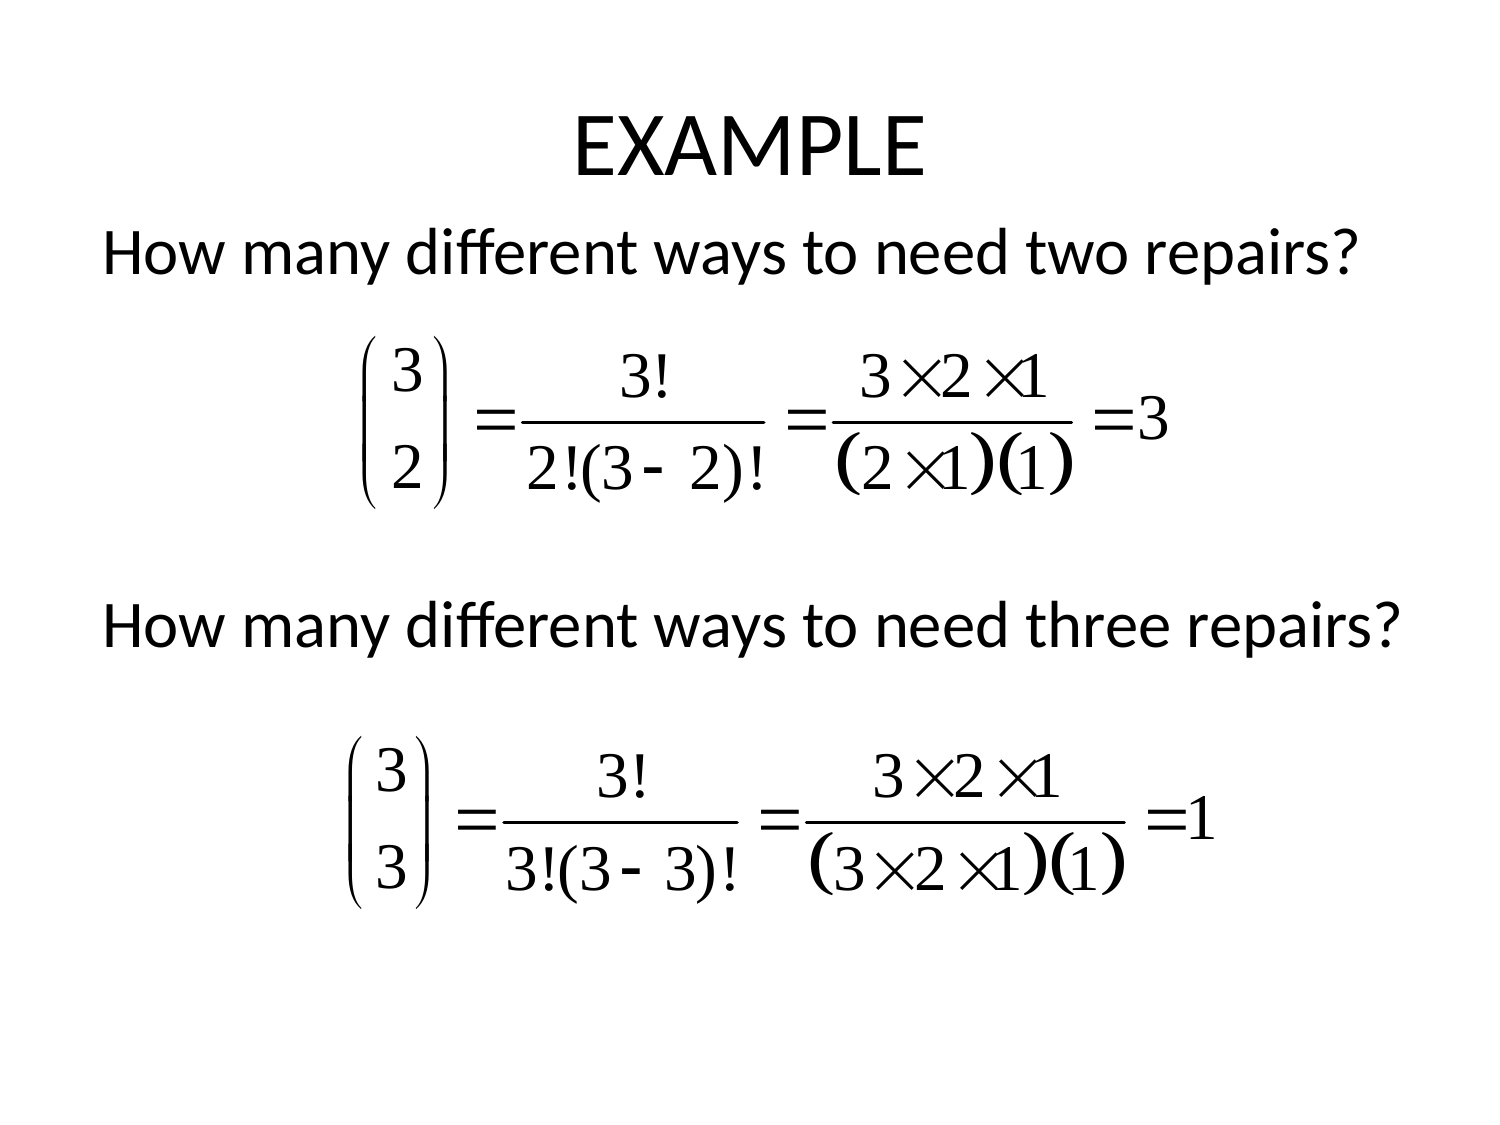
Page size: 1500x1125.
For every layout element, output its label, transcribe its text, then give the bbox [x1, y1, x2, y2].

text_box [349, 324, 1182, 527]
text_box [335, 724, 1222, 927]
title EXAMPLE [75, 45, 1425, 233]
list How many different ways to need two repairs? How many different ways to need three repairs? [87, 200, 1438, 943]
